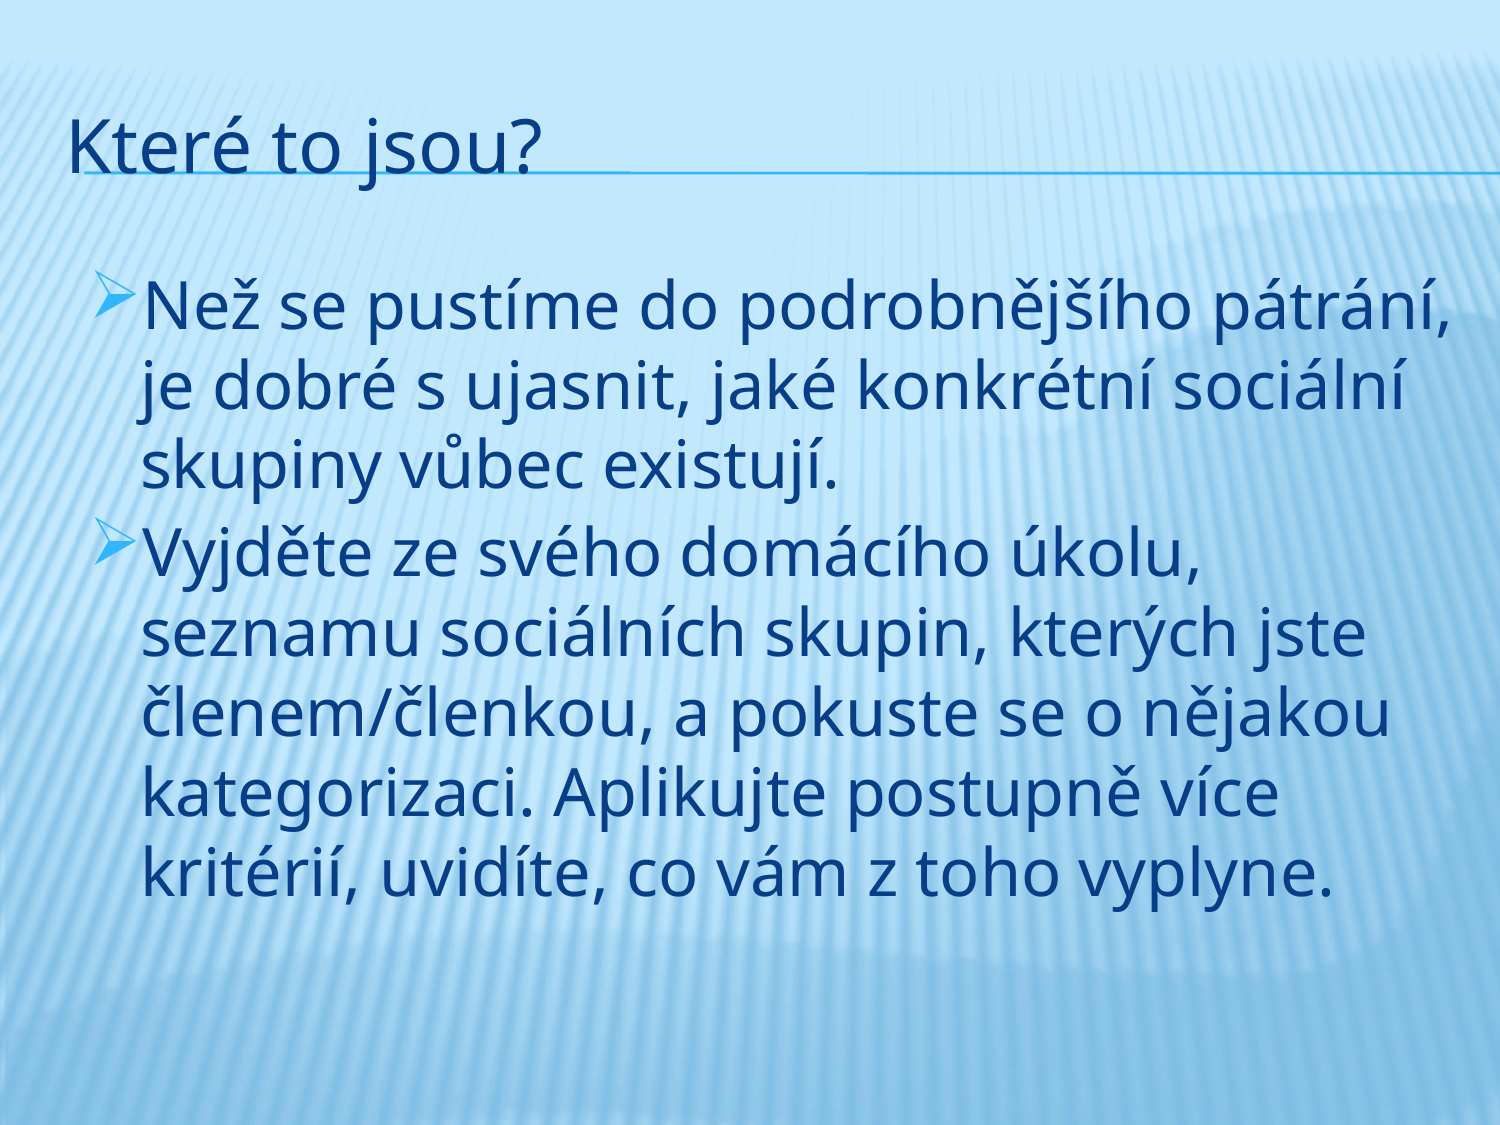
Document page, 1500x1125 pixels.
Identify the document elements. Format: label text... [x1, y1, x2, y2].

list Než se pustíme do podrobnějšího pátrání, je dobré s ujasnit, jaké konkrétní sociální skupiny vůbec existují. Vyjděte ze svého domácího úkolu, seznamu sociálních skupin, kterých jste členem/členkou, a pokuste se o nějakou kategorizaci. Aplikujte postupně více kritérií, uvidíte, co vám z toho vyplyne. [50, 254, 1475, 998]
title Které to jsou? [50, 75, 1475, 213]
picture [0, 0, 1500, 1125]
